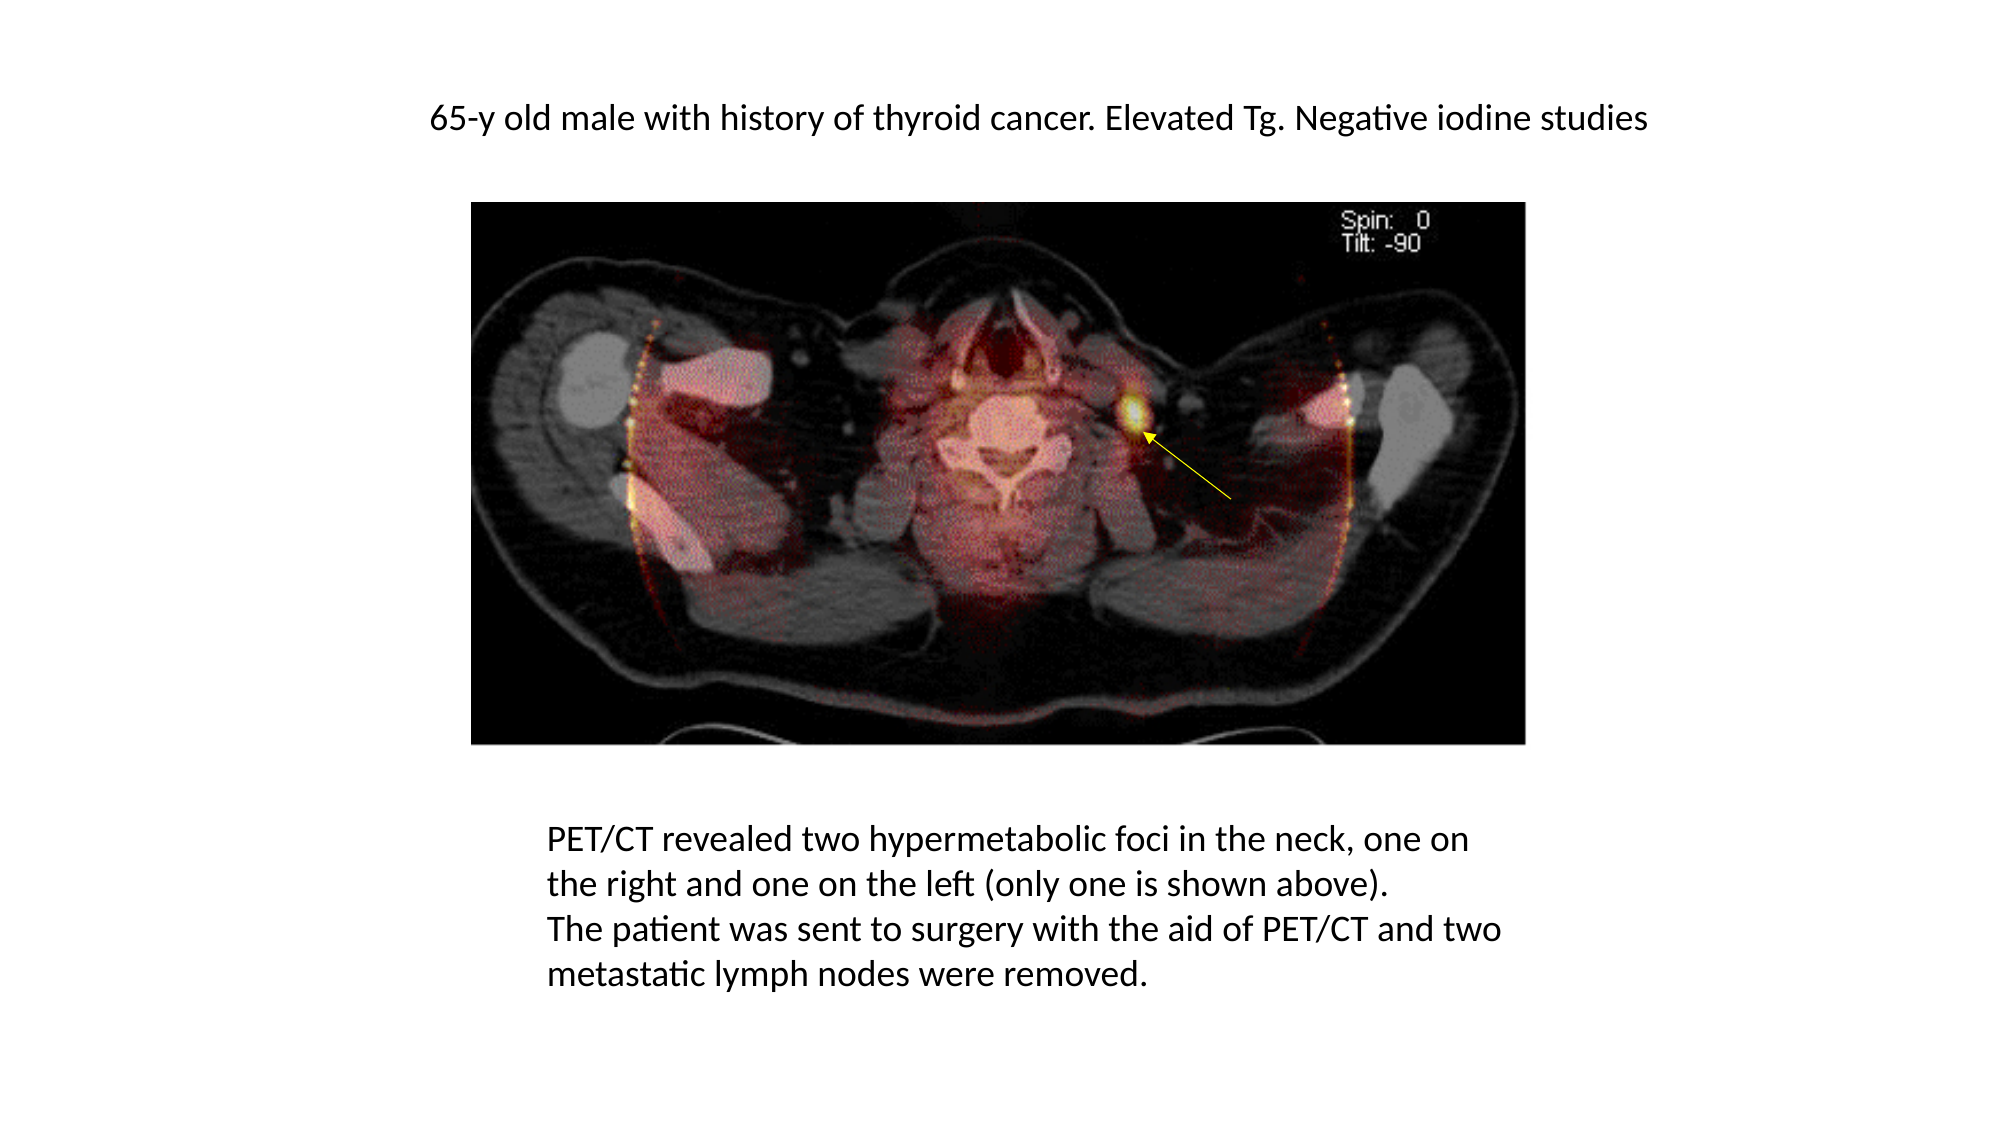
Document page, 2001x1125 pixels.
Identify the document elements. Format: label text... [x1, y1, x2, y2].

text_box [1143, 431, 1232, 500]
text_box 65-y old male with history of thyroid cancer. Elevated Tg. Negative iodine studies [414, 85, 1674, 145]
picture [471, 202, 1533, 750]
text_box PET/CT revealed two hypermetabolic foci in the neck, one on the right and one on the left (only one is shown above). The patient was sent to surgery with the aid of PET/CT and two metastatic lymph nodes were removed. [532, 806, 1533, 1002]
